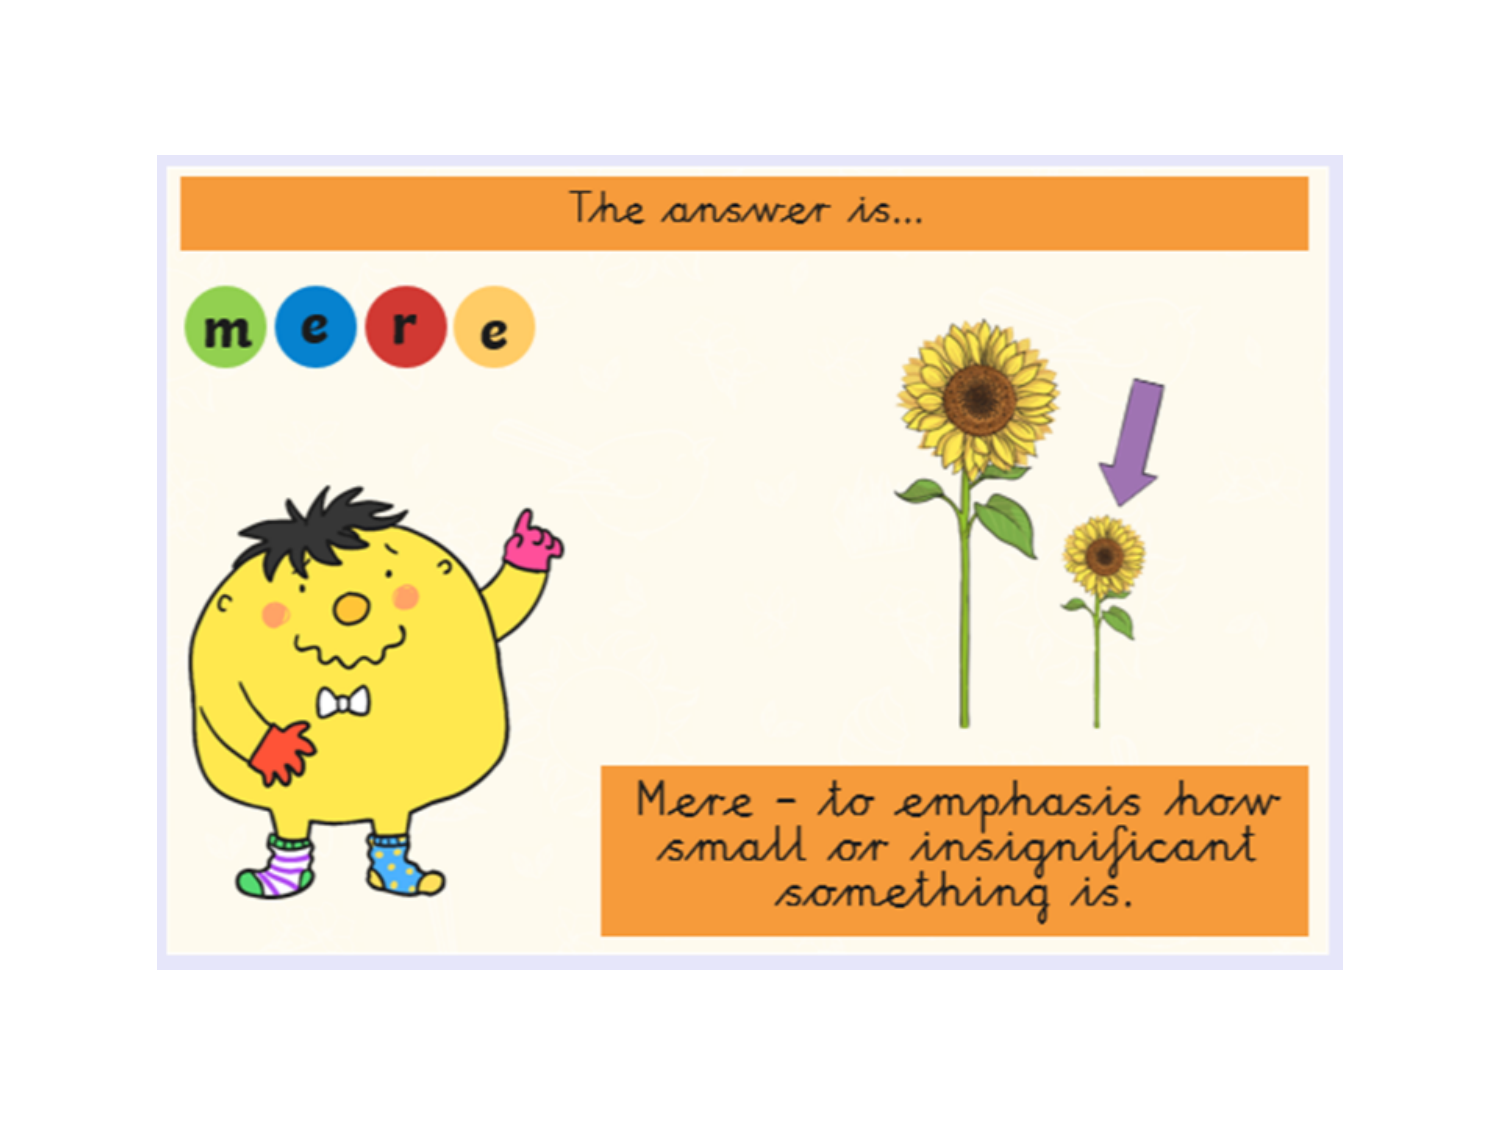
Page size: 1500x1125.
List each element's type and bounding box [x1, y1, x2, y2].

picture [156, 155, 1344, 970]
